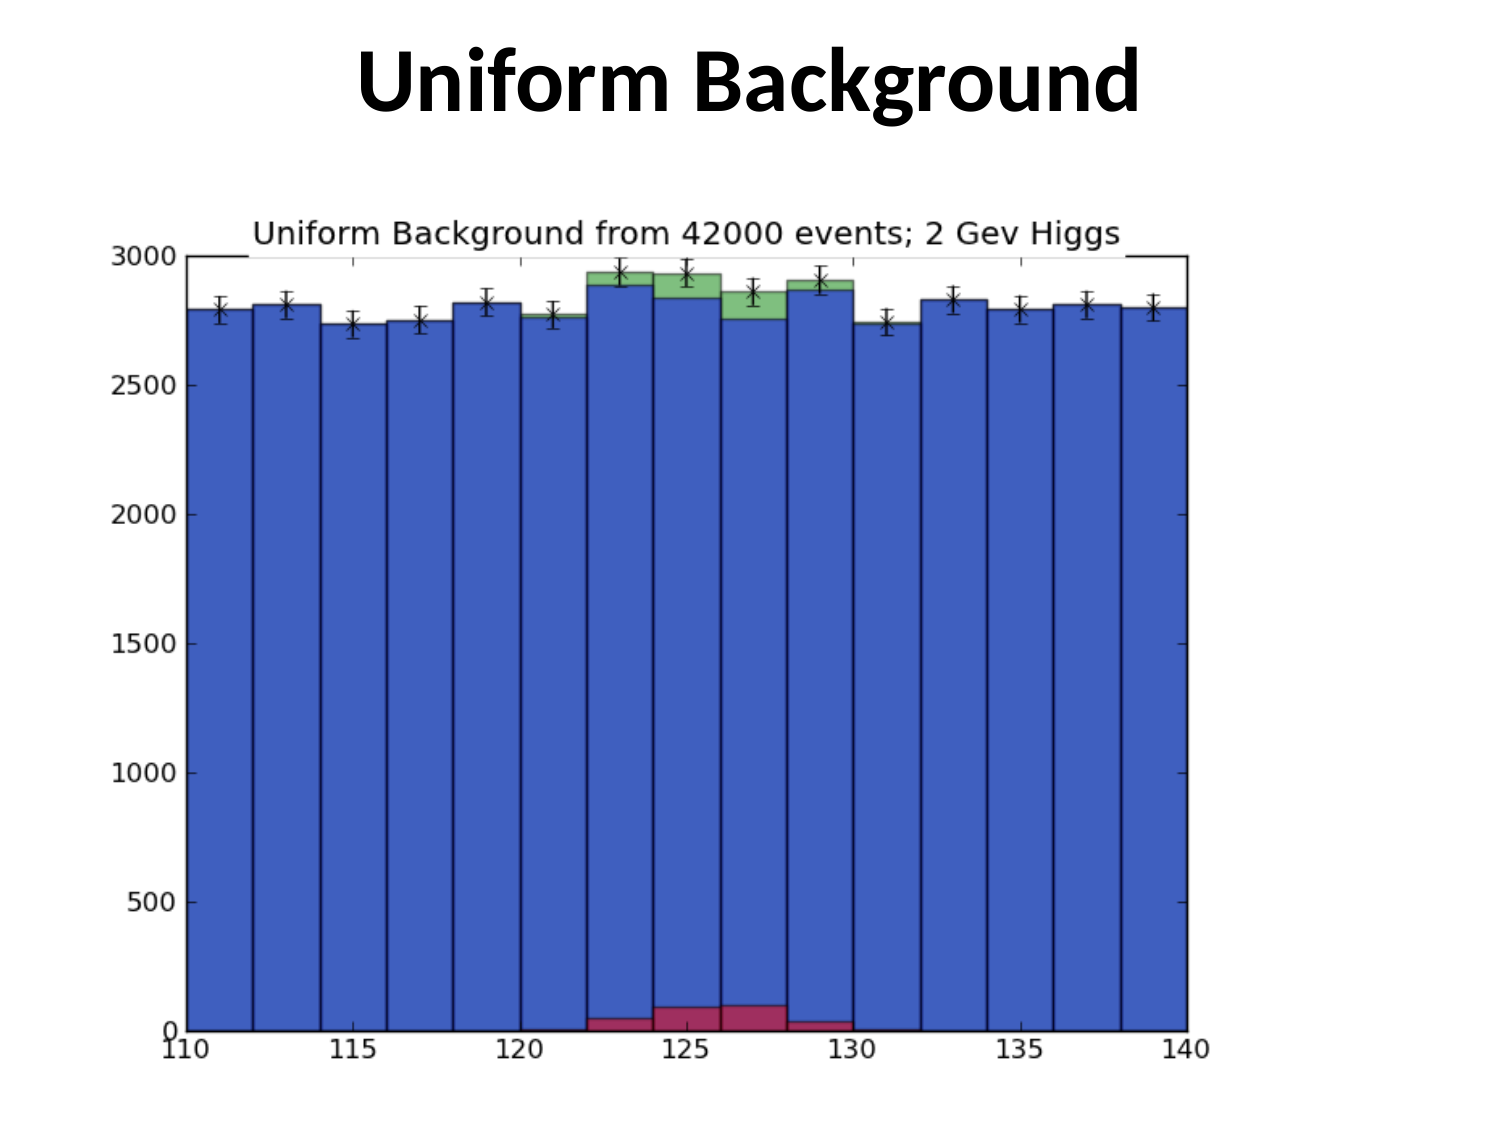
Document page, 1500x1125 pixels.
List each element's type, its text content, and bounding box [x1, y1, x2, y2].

title Uniform Background [75, 0, 1425, 150]
picture [25, 159, 1316, 1125]
